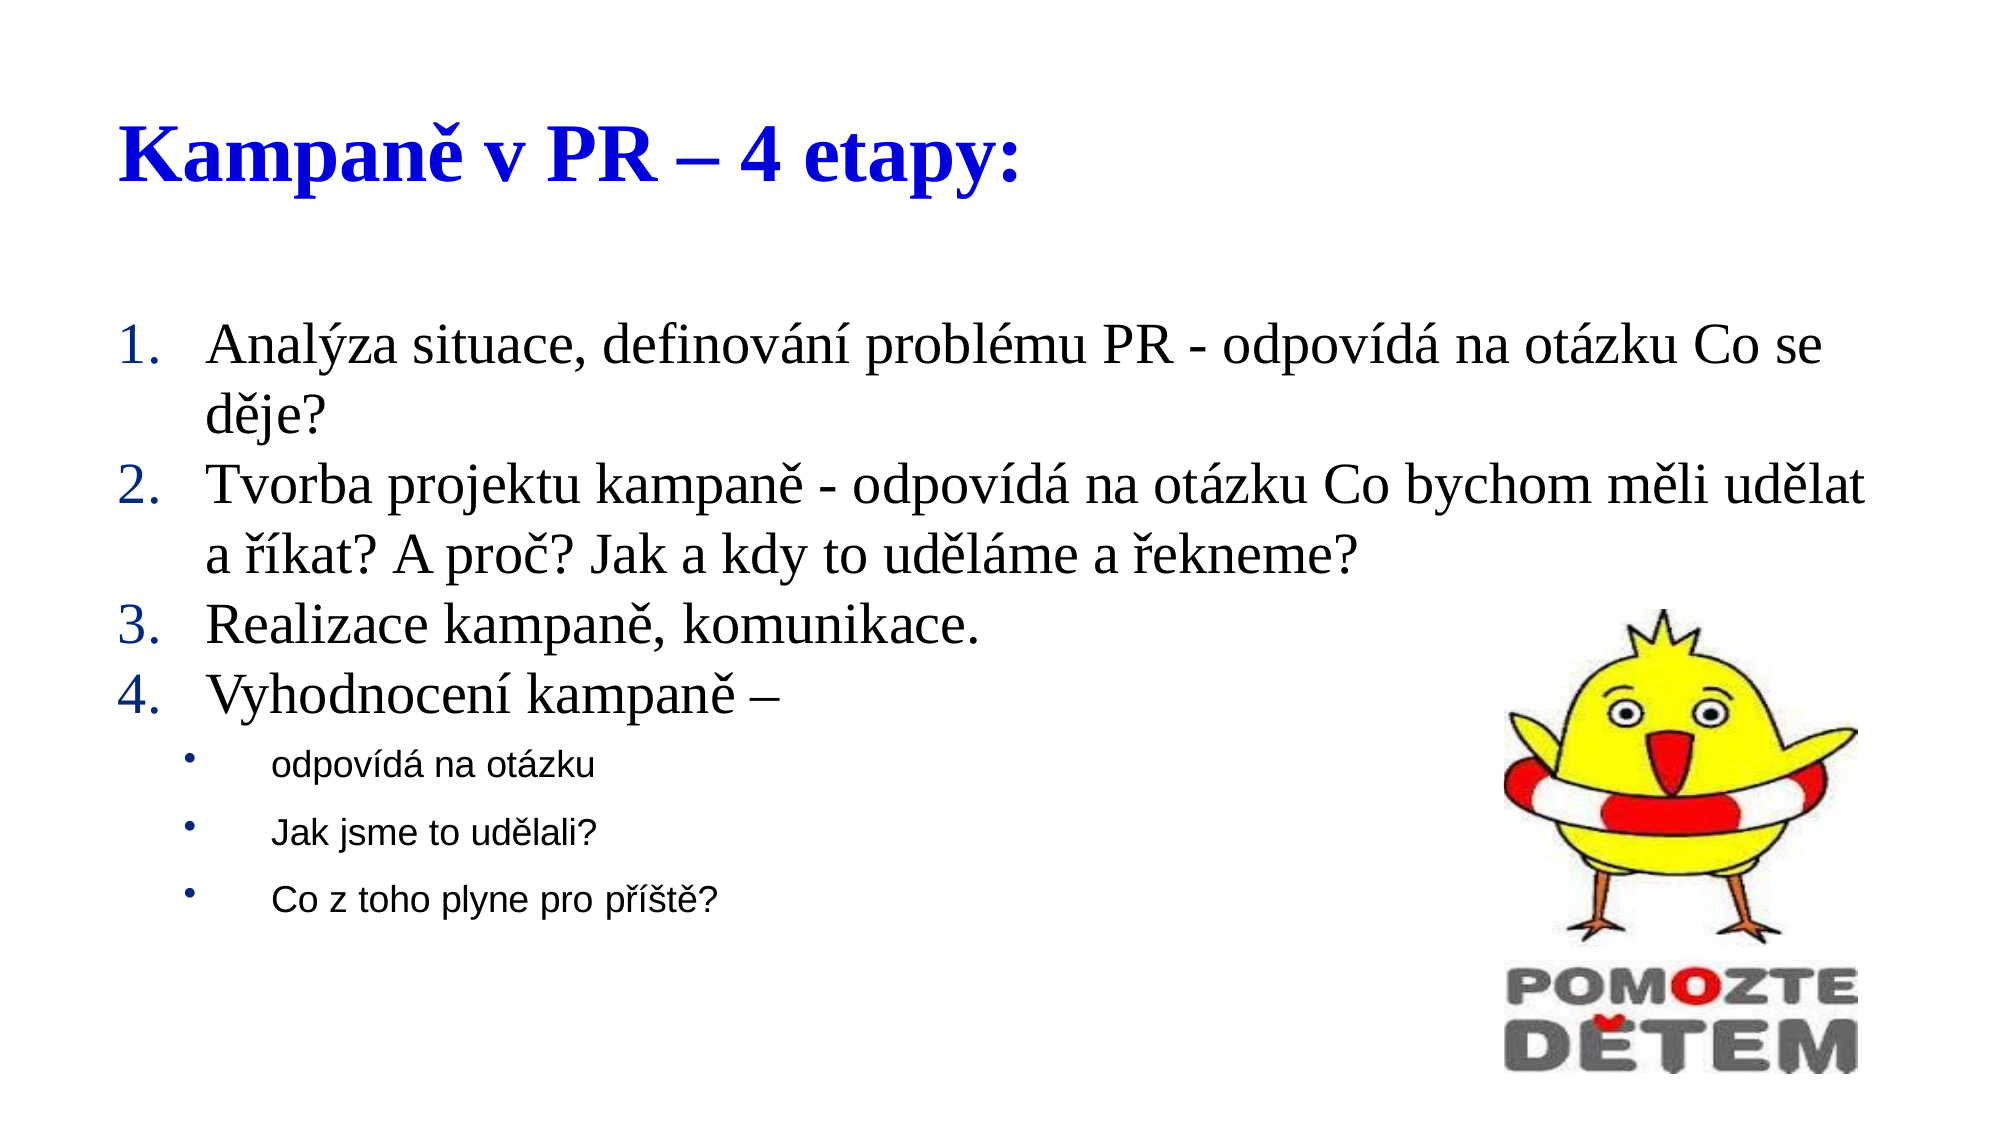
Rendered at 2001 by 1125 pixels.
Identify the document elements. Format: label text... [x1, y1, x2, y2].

text_box [1503, 609, 1858, 1074]
list Analýza situace, definování problému PR - odpovídá na otázku Co se děje? Tvorba projektu kampaně - odpovídá na otázku Co bychom měli udělat a říkat? A proč? Jak a kdy to uděláme a řekneme? Realizace kampaně, komunikace. Vyhodnocení kampaně – odpovídá na otázku Jak jsme to udělali? Co z toho plyne pro příště? [115, 303, 1885, 943]
title Kampaně v PR – 4 etapy: [116, 96, 1030, 287]
